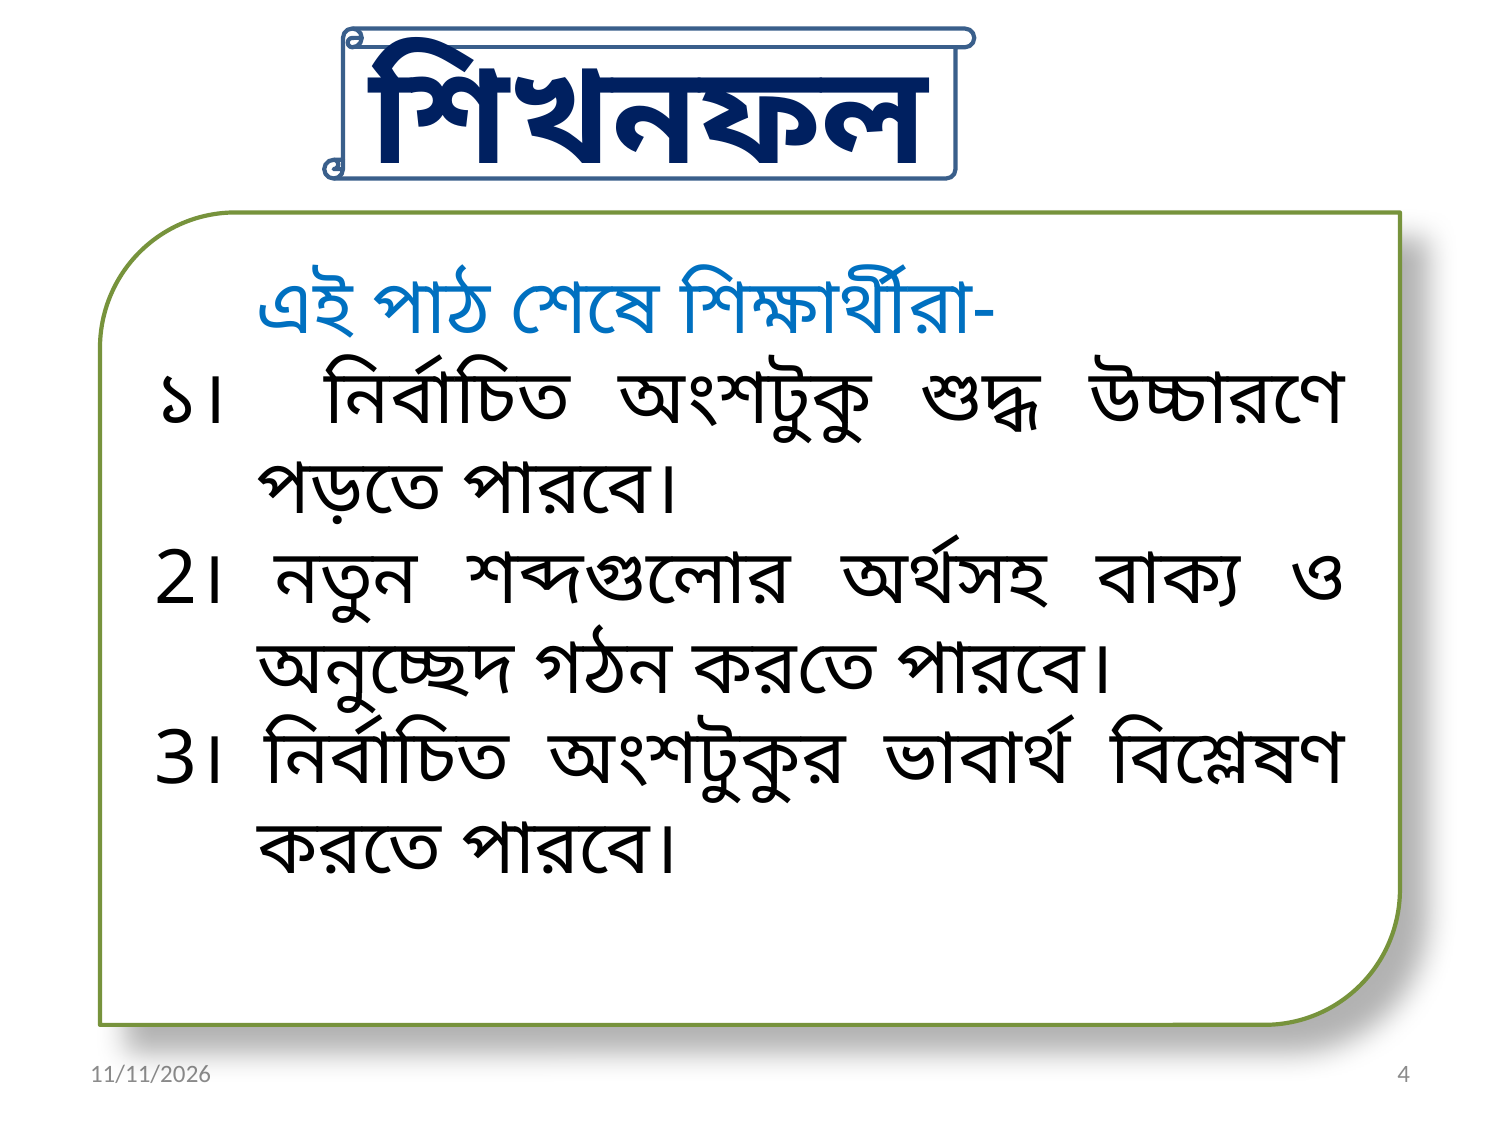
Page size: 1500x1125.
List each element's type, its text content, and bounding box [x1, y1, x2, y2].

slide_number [75, 1042, 425, 1103]
text_box শিখনফল [322, 26, 977, 181]
text_box এই পাঠ শেষে শিক্ষার্থীরা- ১। নির্বাচিত অংশটুকু শুদ্ধ উচ্চারণে পড়তে পারবে। 2। নতুন শব্দগুলোর অর্থসহ বাক্য ও অনুচ্ছেদ গঠন করতে পারবে। 3। নির্বাচিত অংশটুকুর ভাবার্থ বিশ্লেষণ করতে পারবে। [97, 210, 1403, 1027]
slide_number 4 [1074, 1042, 1425, 1103]
